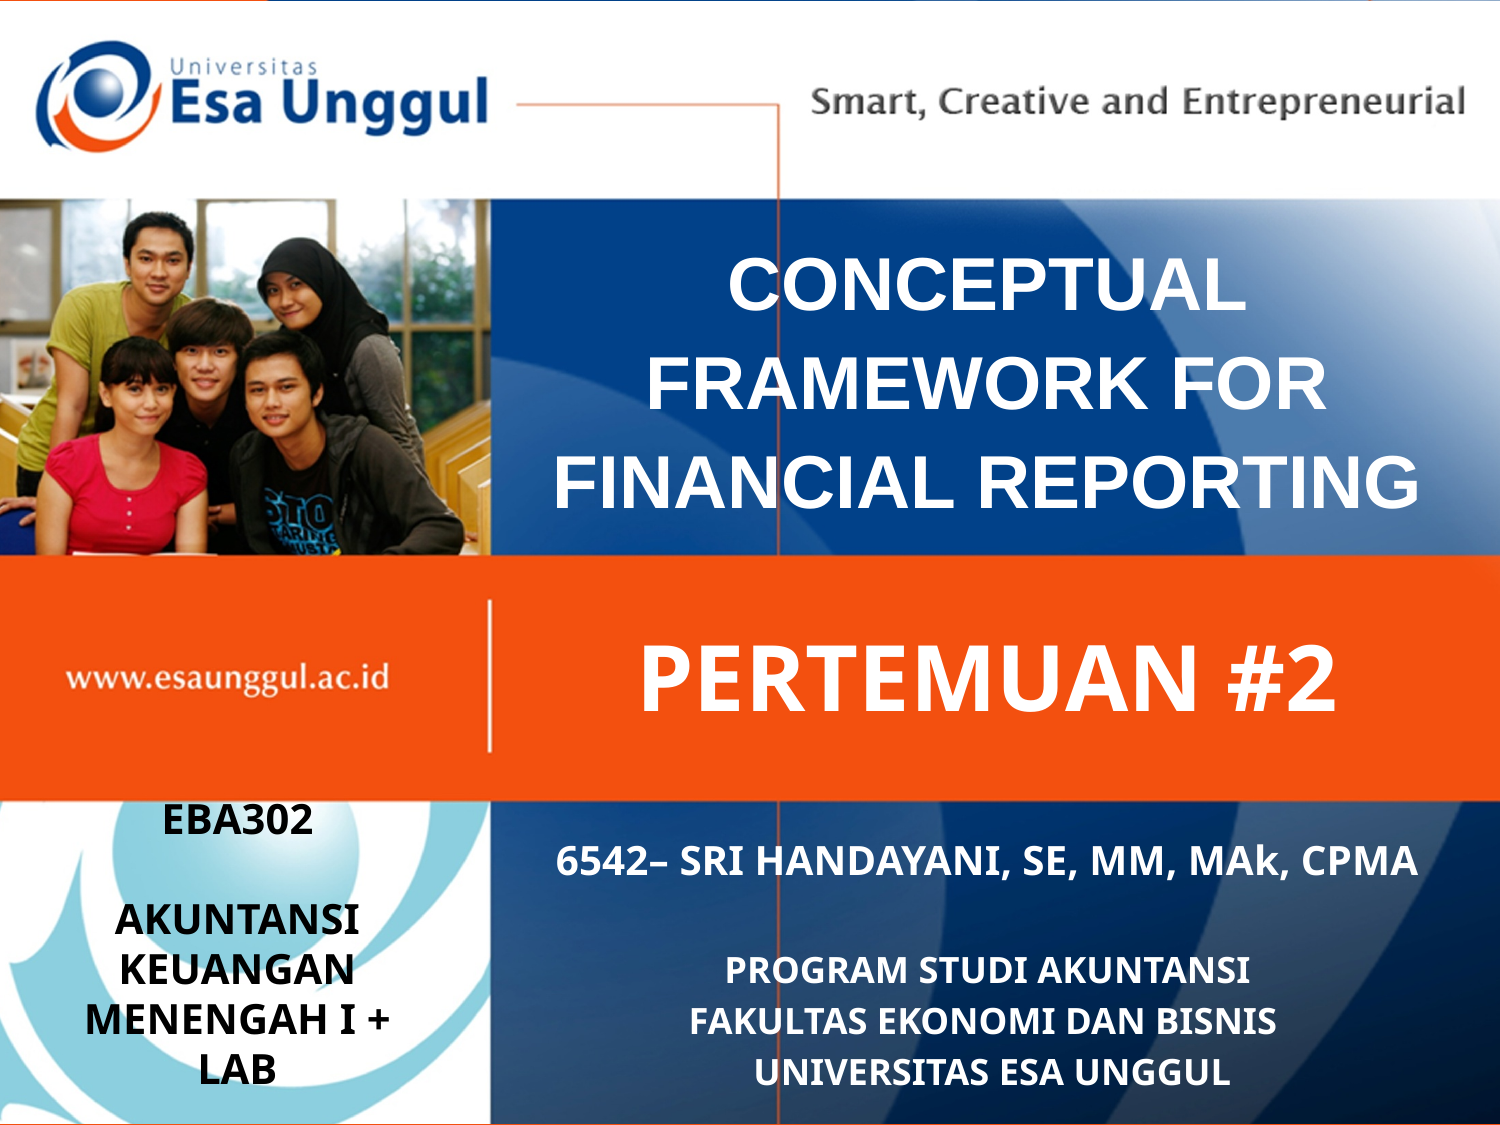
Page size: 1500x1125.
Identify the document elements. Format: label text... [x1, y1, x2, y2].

title CONCEPTUAL FRAMEWORK FOR FINANCIAL REPORTING [500, 200, 1475, 550]
text_box PERTEMUAN #2 [499, 562, 1475, 788]
subtitle 6542– SRI HANDAYANI, SE, MM, MAk, CPMA PROGRAM STUDI AKUNTANSI FAKULTAS EKONOMI DAN BISNIS UNIVERSITAS ESA UNGGUL [500, 825, 1475, 1101]
picture [0, 0, 1500, 1125]
text_box EBA302 AKUNTANSI KEUANGAN MENENGAH I + LAB [24, 822, 450, 1101]
